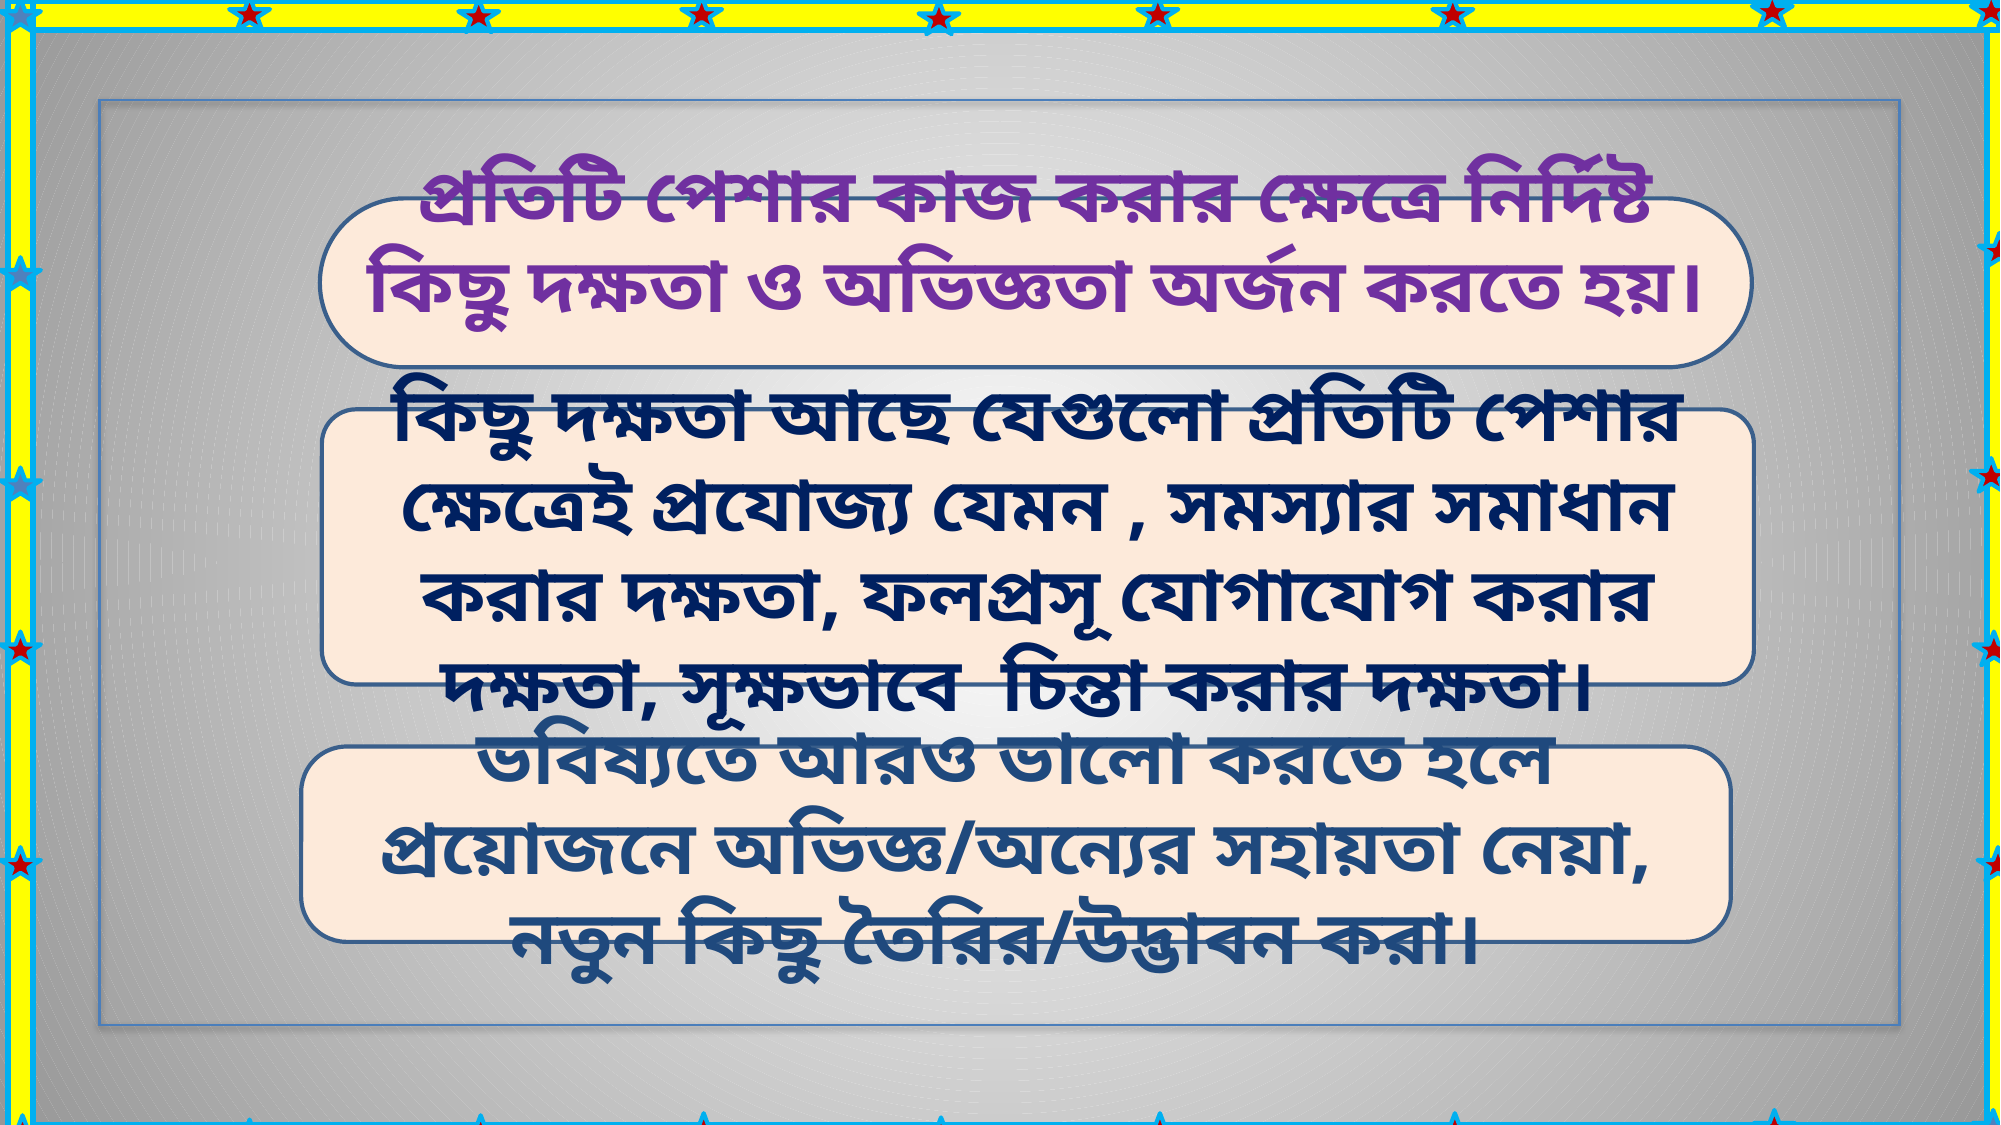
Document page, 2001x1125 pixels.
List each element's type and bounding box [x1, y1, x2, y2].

text_box [0, 0, 2000, 1125]
picture [38, 34, 1983, 1118]
